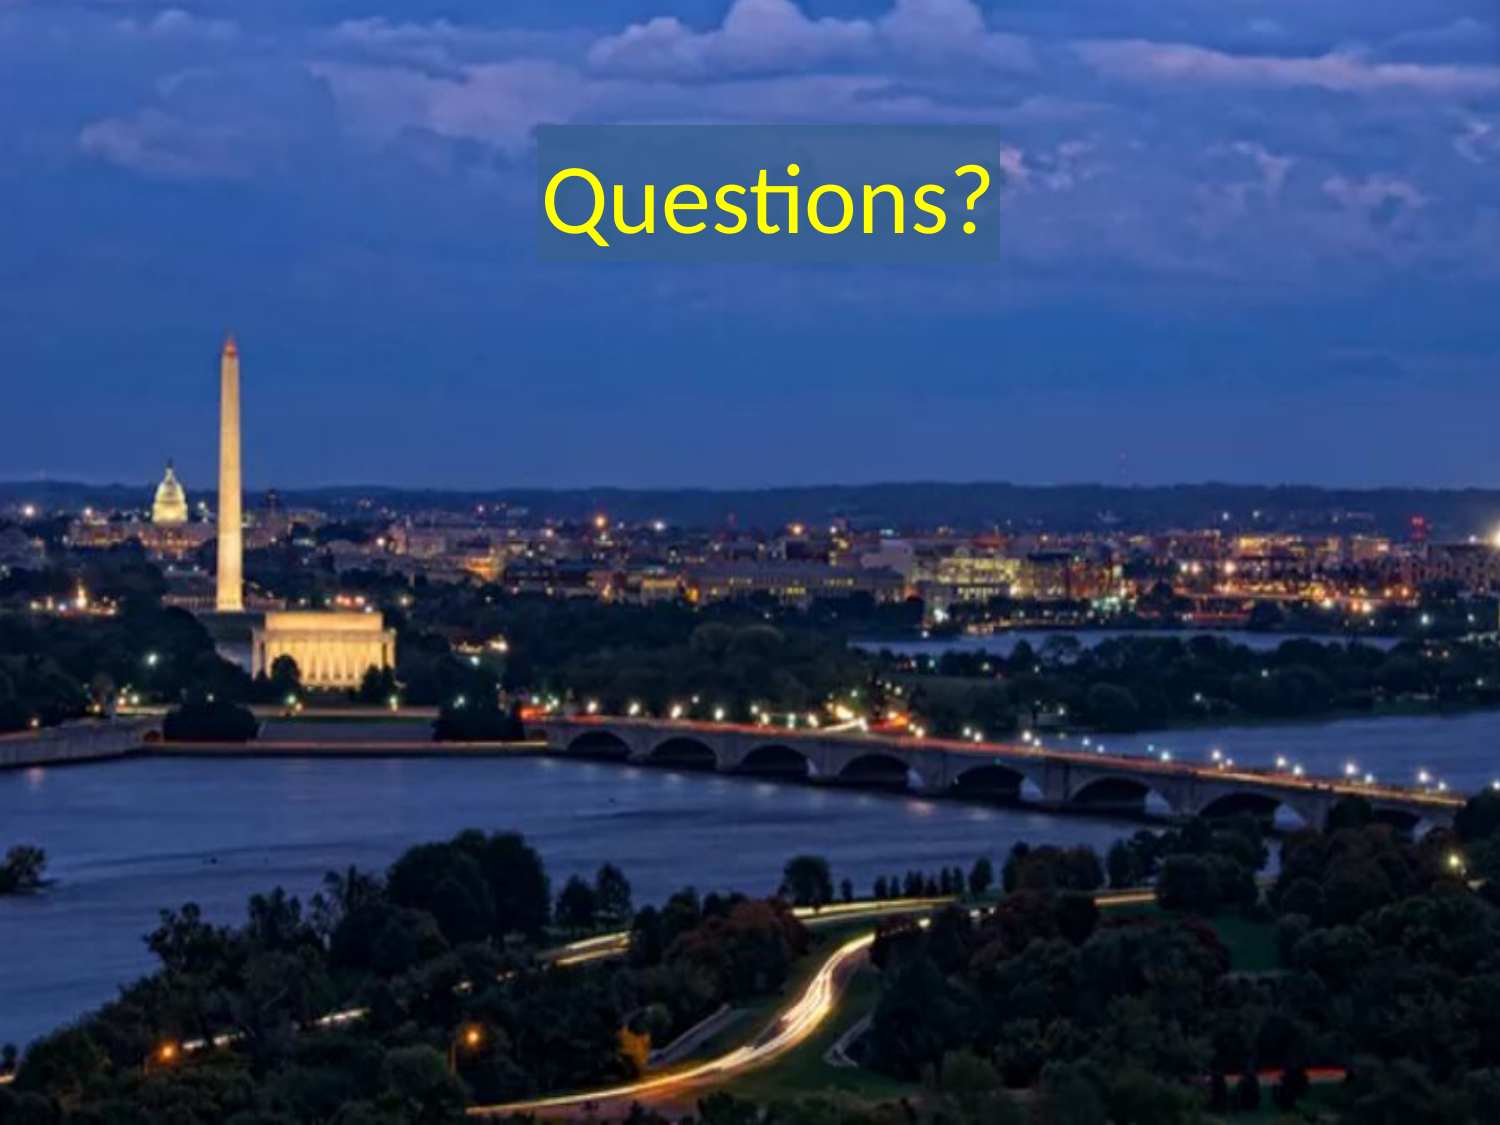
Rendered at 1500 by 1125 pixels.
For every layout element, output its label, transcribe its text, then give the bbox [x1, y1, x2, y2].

title Questions? [62, 87, 1475, 300]
picture [0, 0, 1500, 1125]
